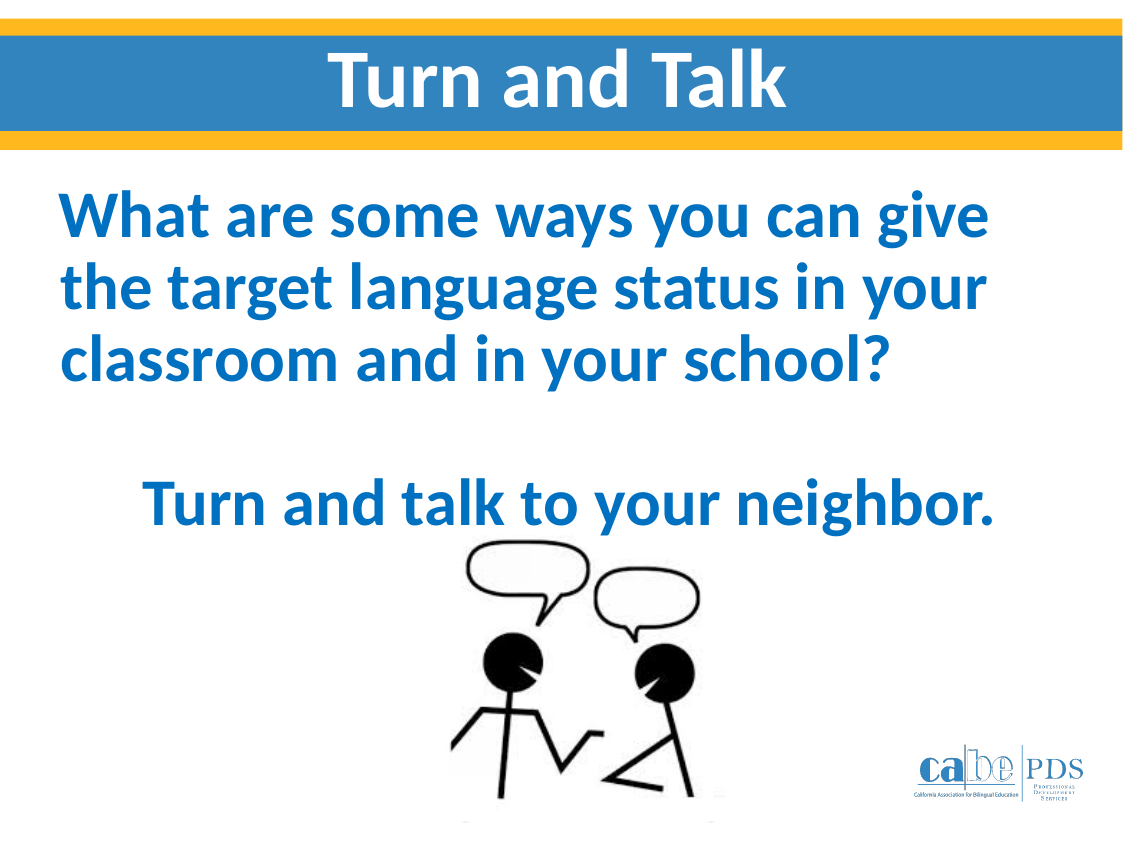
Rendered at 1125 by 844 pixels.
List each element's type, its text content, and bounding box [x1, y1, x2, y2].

list What are some ways you can give the target language status in your classroom and in your school? Turn and talk to your neighbor. [32, 168, 1093, 584]
picture [427, 500, 750, 823]
title Turn and Talk [48, 52, 1068, 110]
picture [907, 731, 1090, 816]
